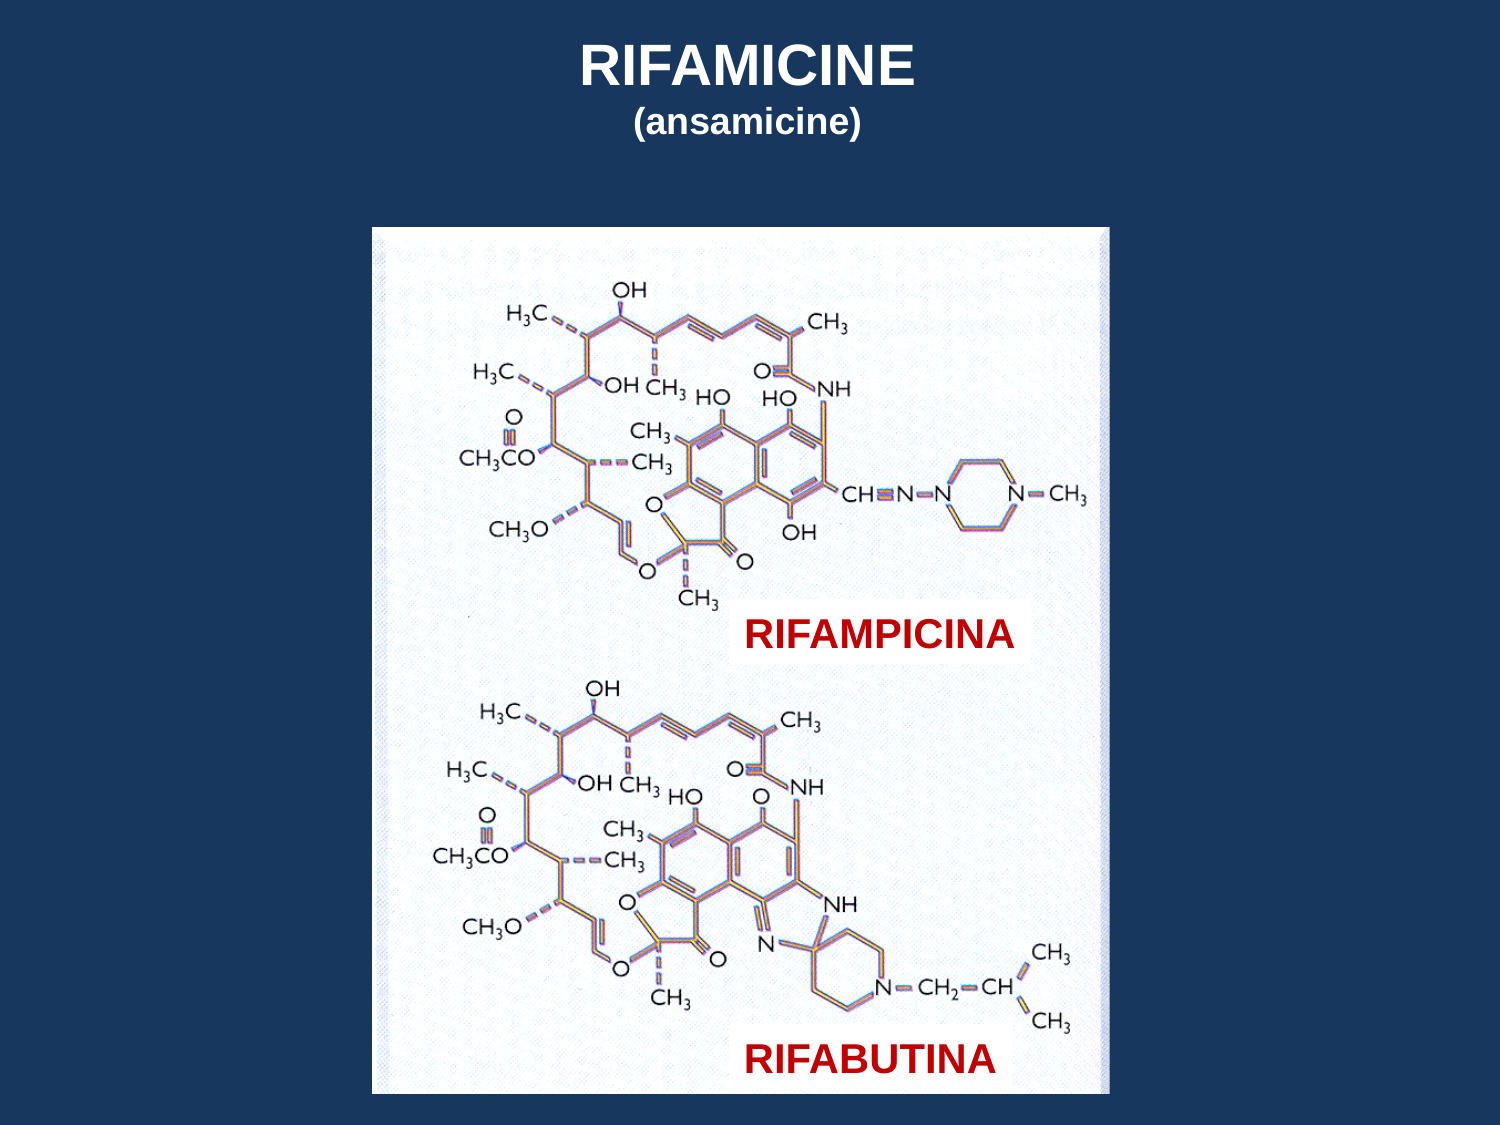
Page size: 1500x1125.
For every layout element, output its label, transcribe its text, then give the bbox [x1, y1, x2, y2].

text_box RIFAMICINE (ansamicine) [564, 19, 931, 150]
picture [371, 227, 1110, 1095]
